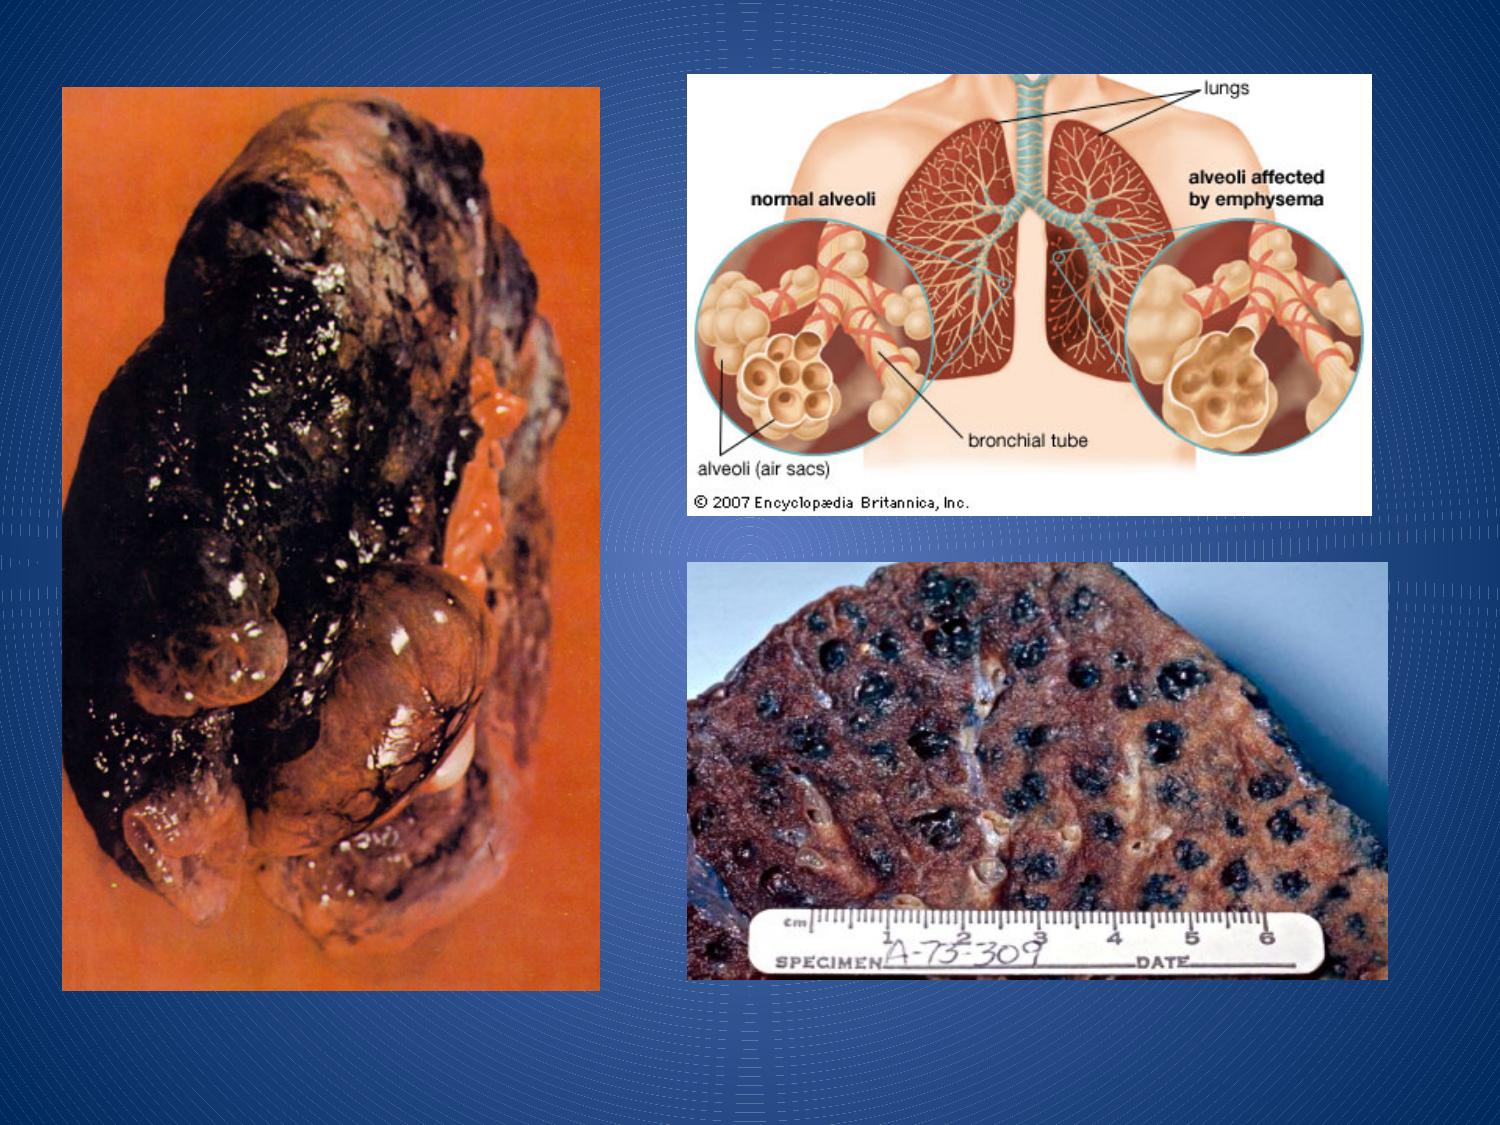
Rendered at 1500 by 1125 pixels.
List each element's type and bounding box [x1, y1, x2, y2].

picture [62, 87, 601, 991]
picture [687, 74, 1373, 516]
picture [687, 562, 1388, 980]
